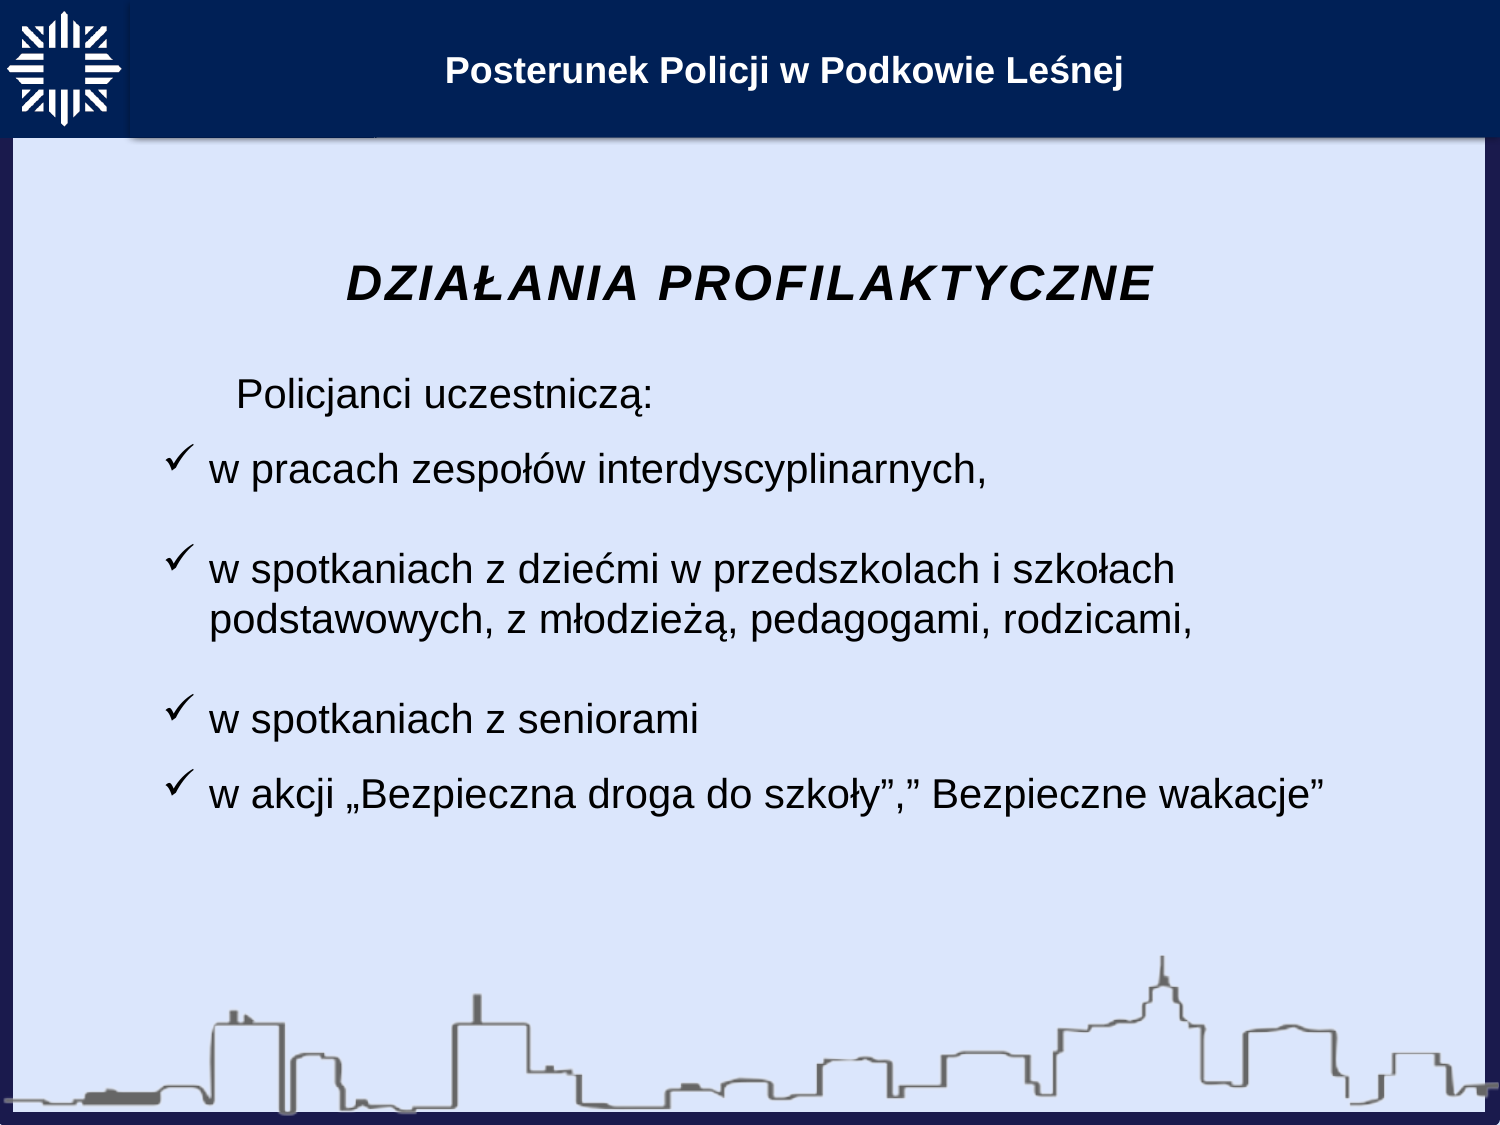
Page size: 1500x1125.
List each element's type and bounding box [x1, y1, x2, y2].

text_box [0, 0, 1500, 931]
picture [0, 932, 1500, 1125]
